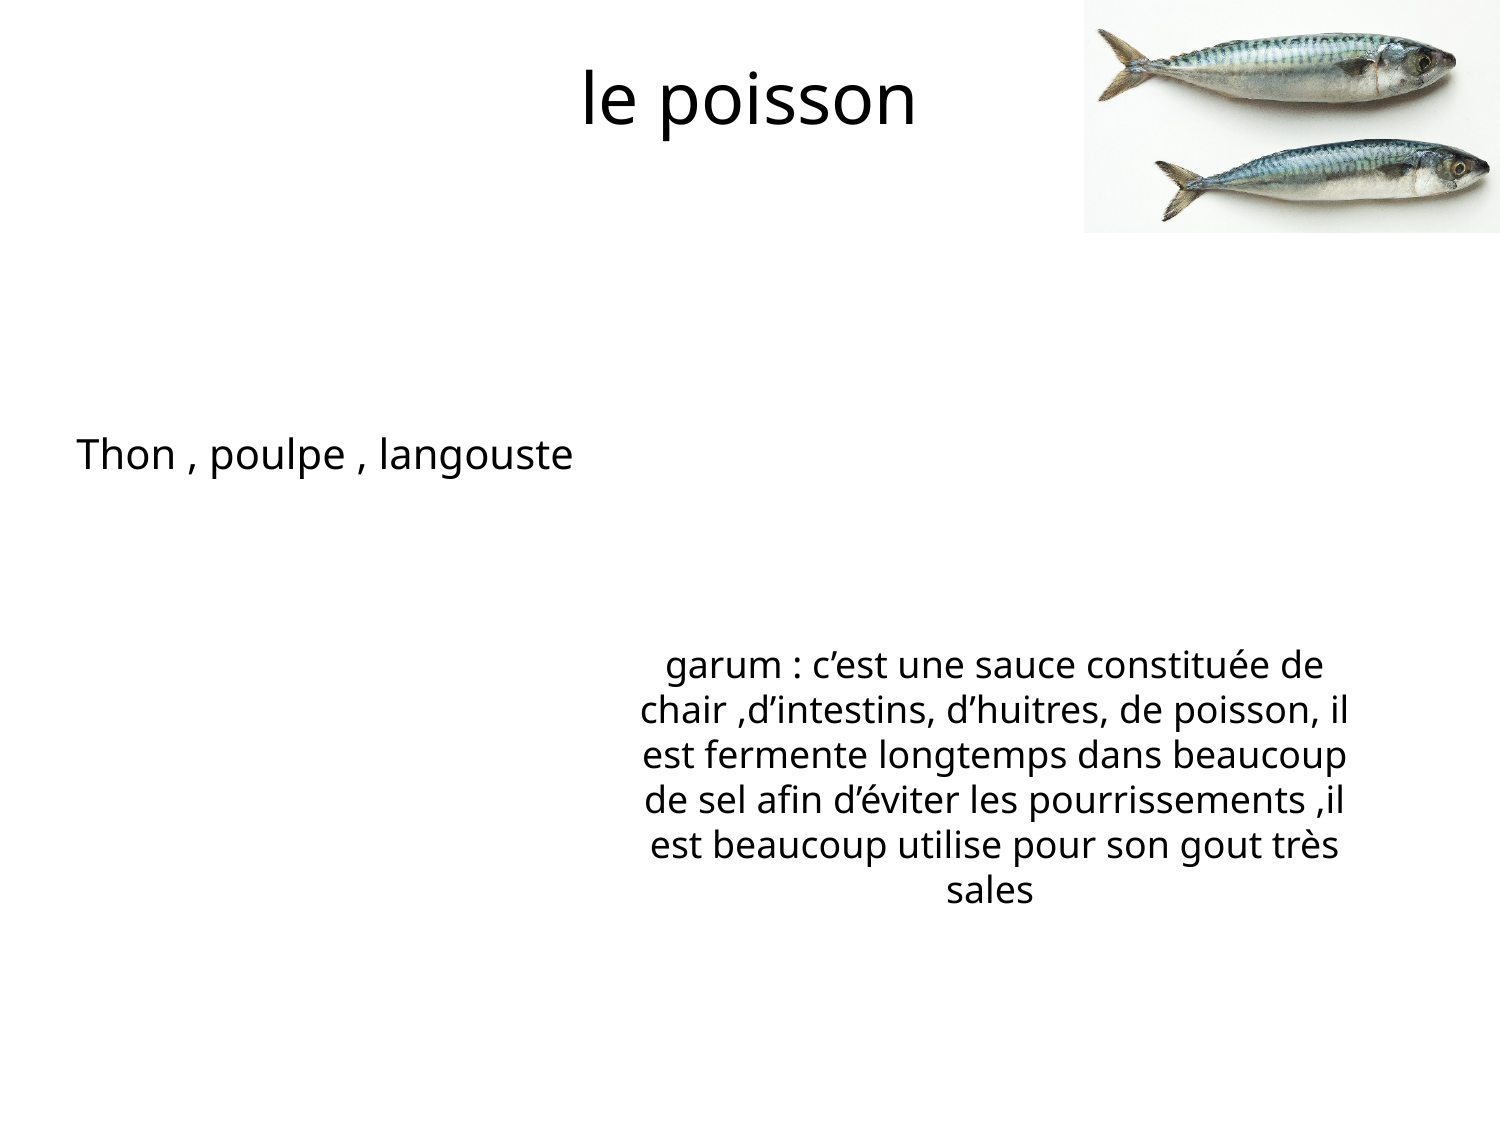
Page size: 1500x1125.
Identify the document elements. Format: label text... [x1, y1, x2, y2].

text_box Thon , poulpe , langouste [61, 420, 600, 486]
title le poisson [75, 45, 1079, 233]
picture [1084, 0, 1500, 233]
text_box garum : c’est une sauce constituée de chair ,d’intestins, d’huitres, de poisson, il est fermente longtemps dans beaucoup de sel afin d’éviter les pourrissements ,il est beaucoup utilise pour son gout très sales [620, 633, 1370, 919]
